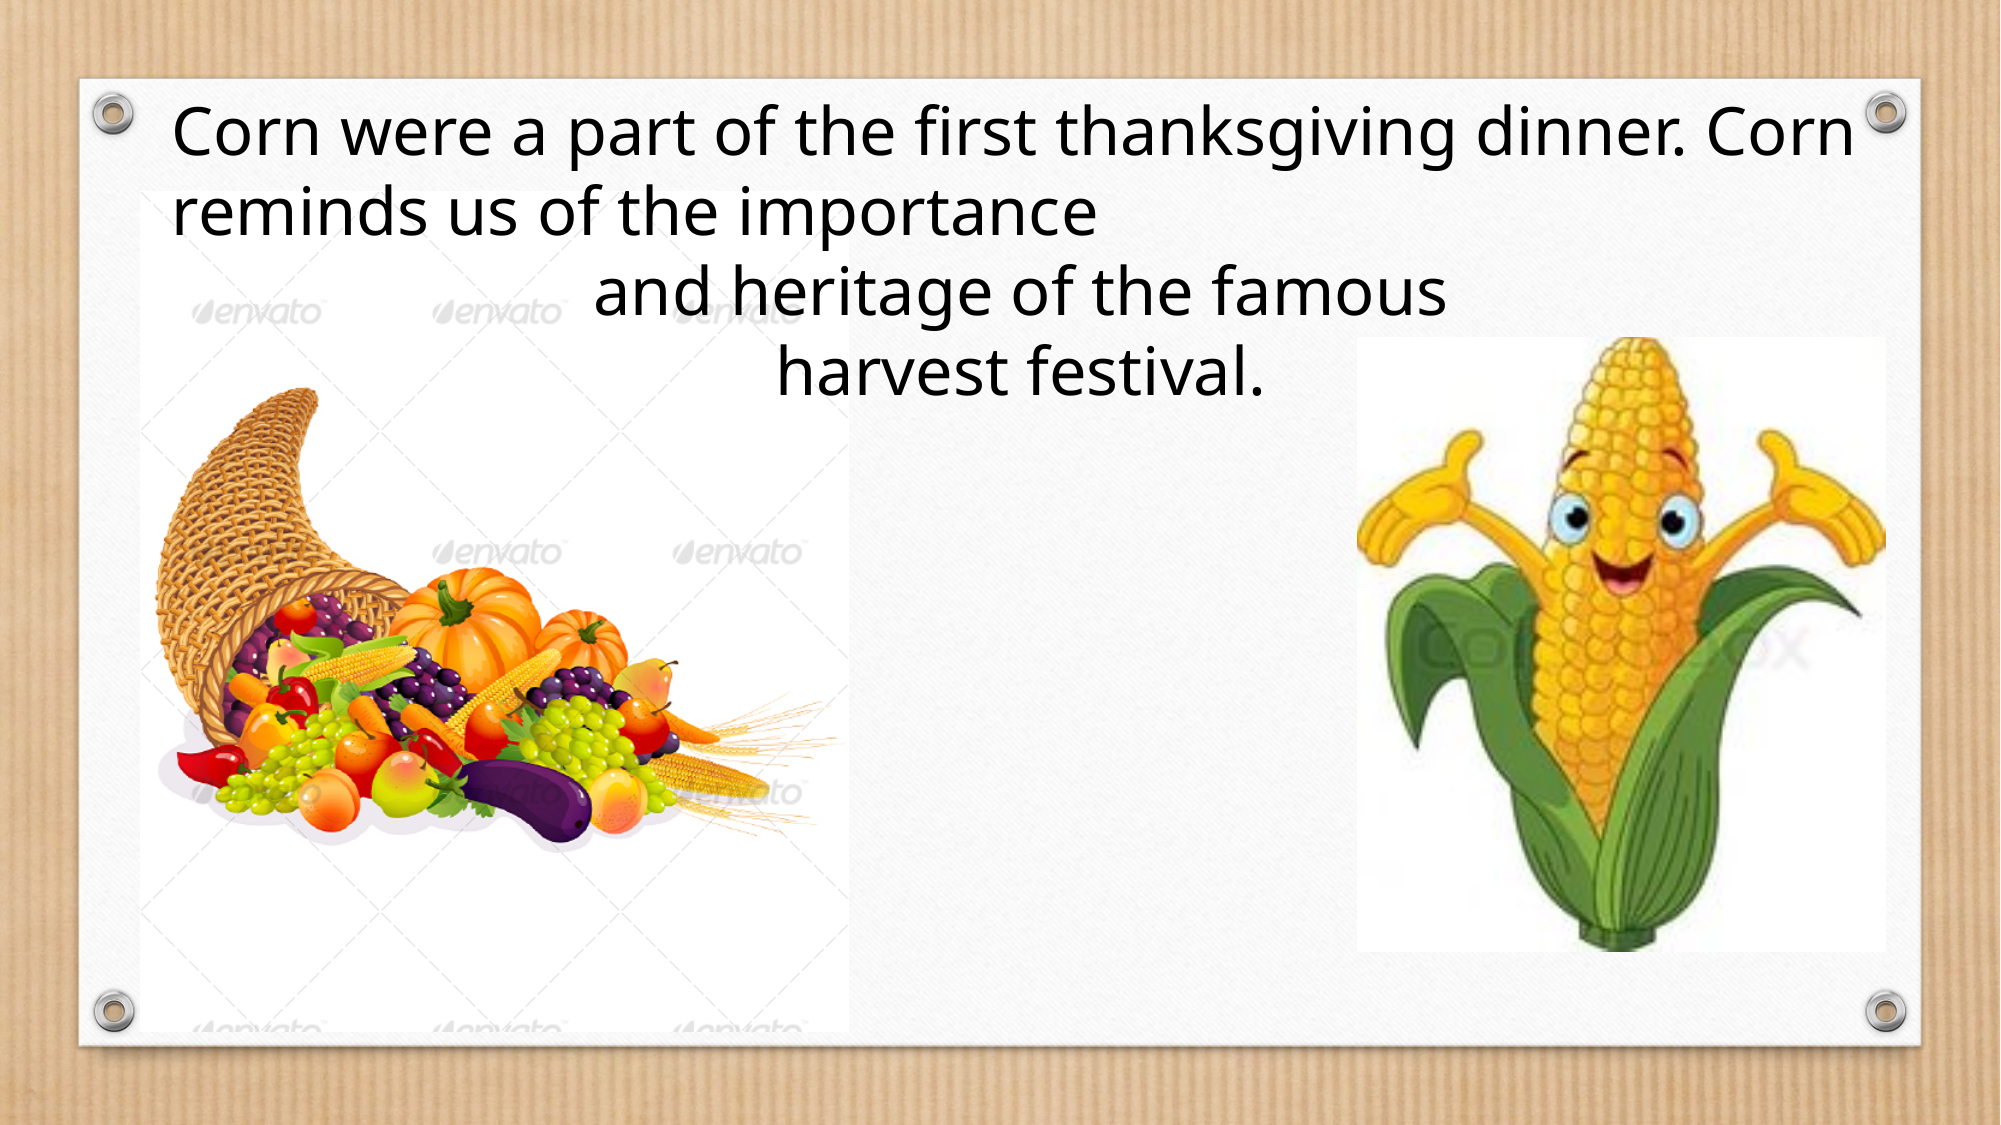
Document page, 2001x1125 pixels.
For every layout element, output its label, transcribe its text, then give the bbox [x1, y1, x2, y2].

picture [0, 0, 2001, 1125]
text_box Corn were a part of the first thanksgiving dinner. Corn reminds us of the importance and heritage of the famous harvest festival. [157, 81, 1886, 416]
